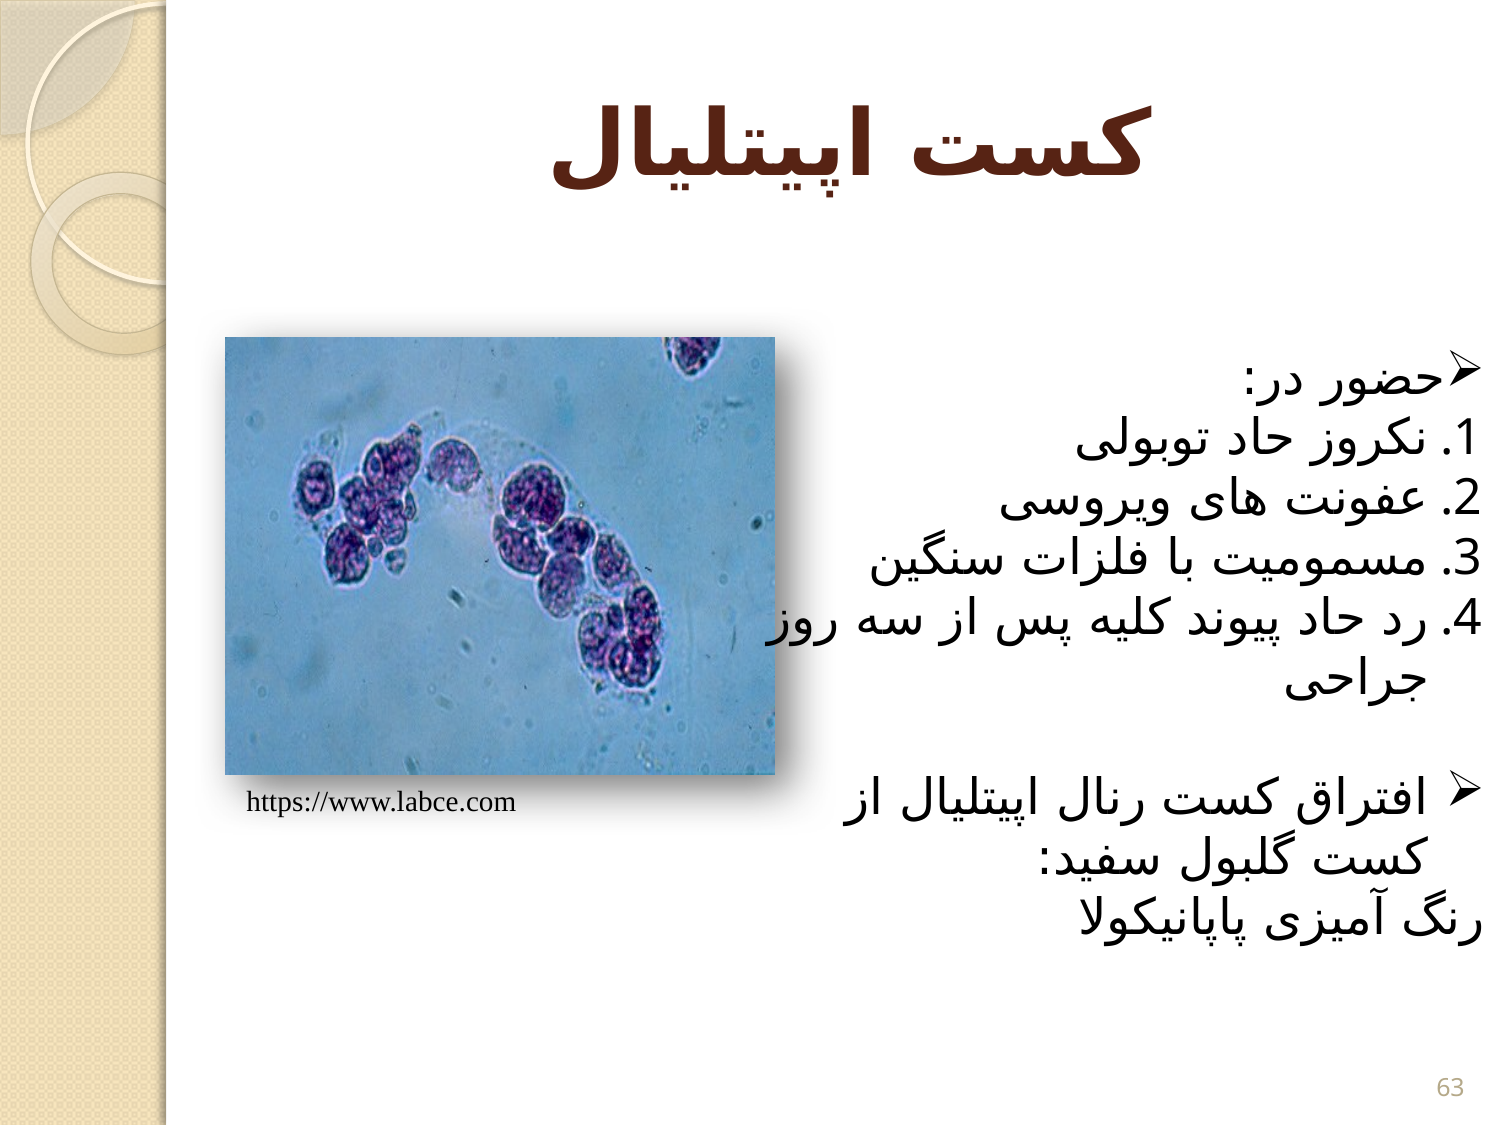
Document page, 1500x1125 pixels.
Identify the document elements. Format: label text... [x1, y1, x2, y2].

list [224, 337, 776, 776]
text_box حضور در: نکروز حاد توبولی عفونت های ویروسی مسمومیت با فلزات سنگین رد حاد پیوند کلیه پس از سه روز جراحی افتراق کست رنال اپیتلیال از کست گلبول سفید: رنگ آمیزی پاپانیکولا [749, 337, 1500, 953]
title کست اپیتلیال [235, 45, 1466, 233]
text_box https://www.labce.com [231, 787, 532, 825]
slide_number 63 [1413, 1034, 1488, 1113]
